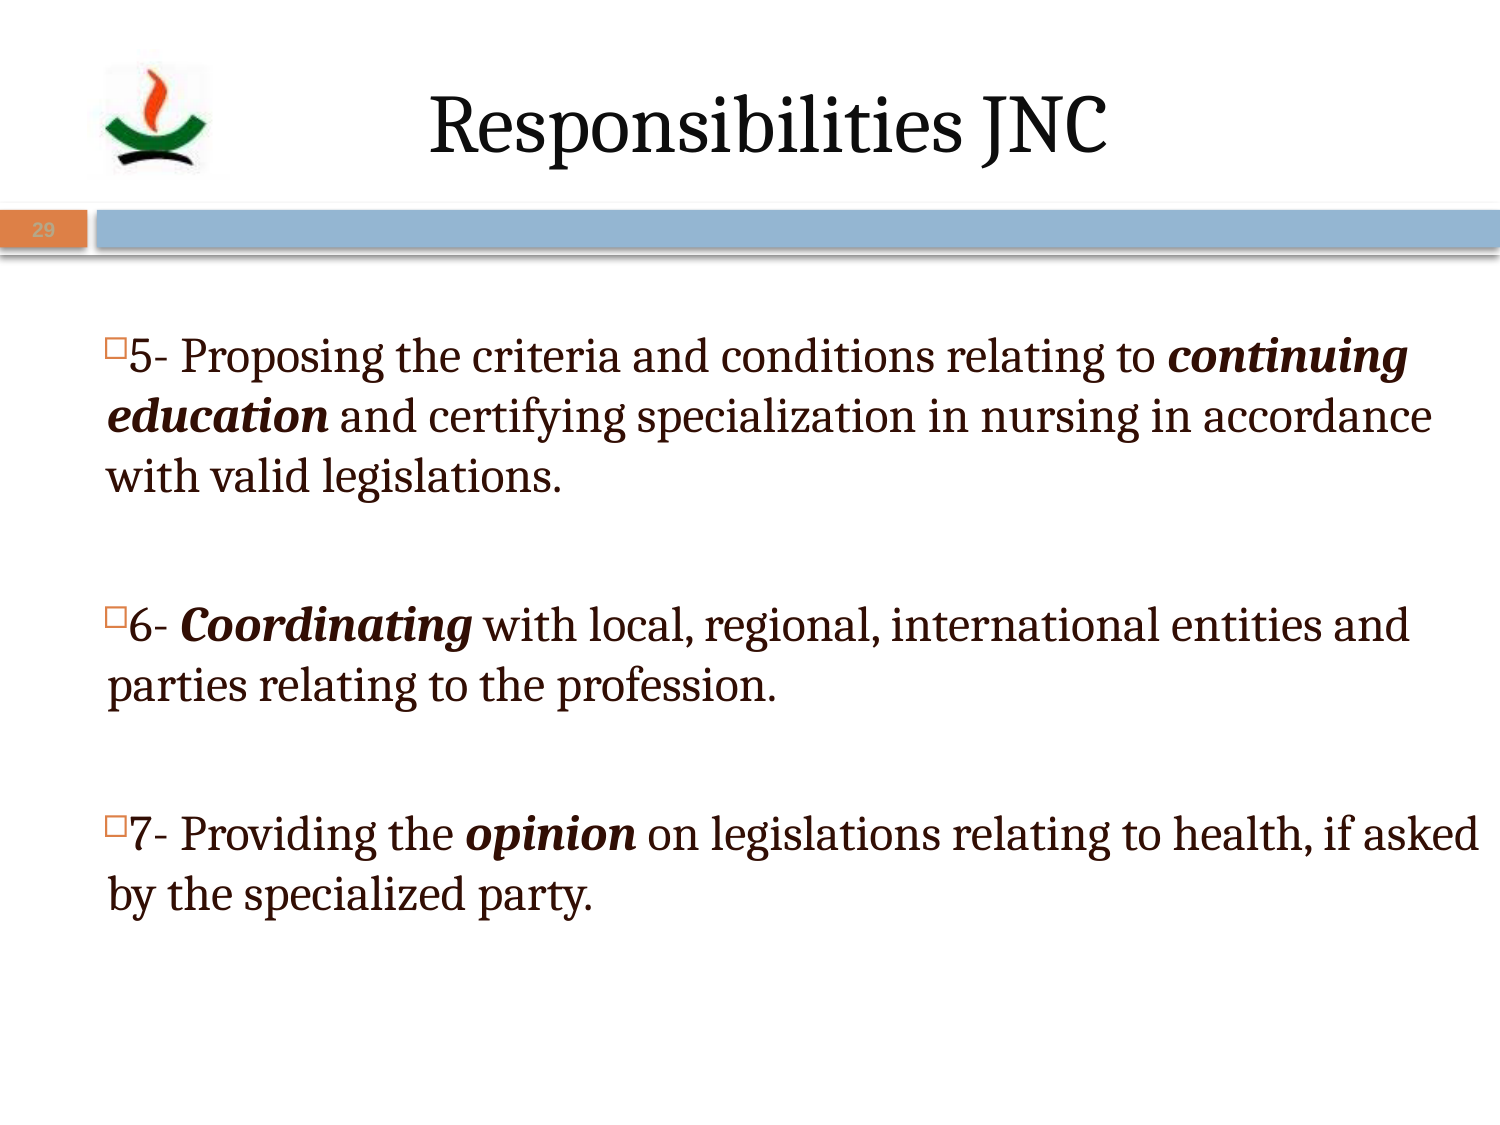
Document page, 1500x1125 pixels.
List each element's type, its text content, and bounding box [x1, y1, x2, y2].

subtitle 5- Proposing the criteria and conditions relating to continuing education and certifying specialization in nursing in accordance with valid legislations. 6- Coordinating with local, regional, international entities and parties relating to the profession. 7- Providing the opinion on legislations relating to health, if asked by the specialized party. [87, 249, 1500, 1022]
slide_number 29 [0, 208, 88, 249]
picture [87, 49, 230, 180]
title Responsibilities JNC [99, 37, 1438, 201]
